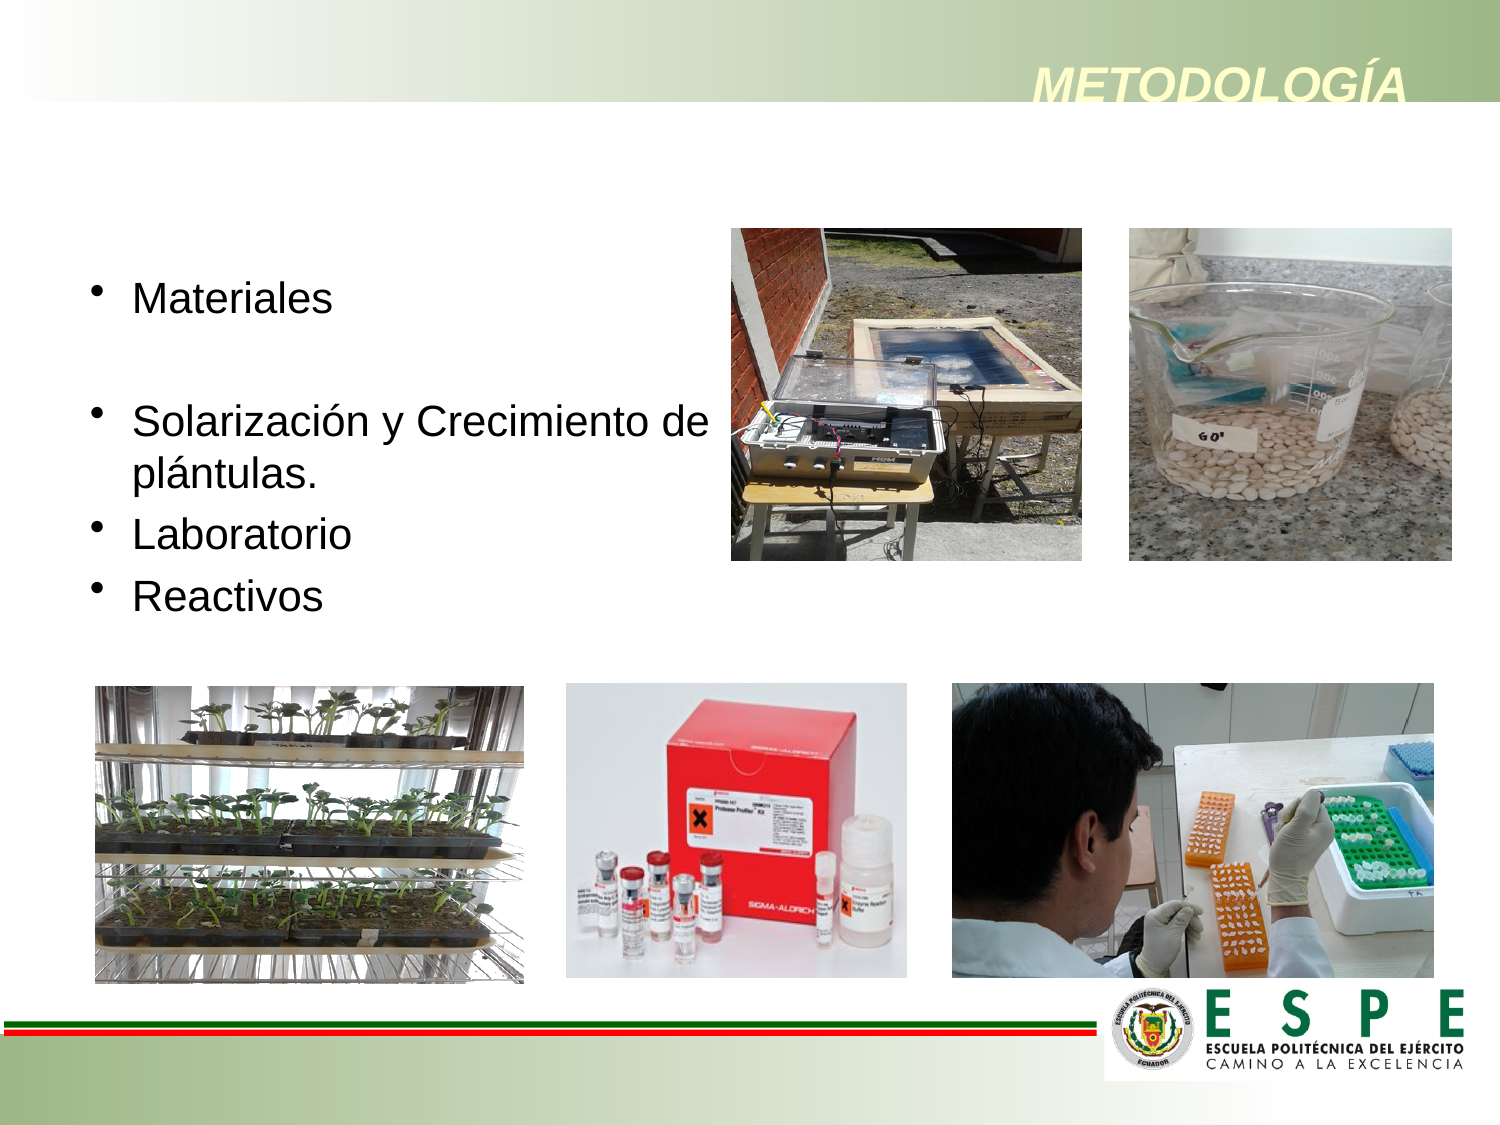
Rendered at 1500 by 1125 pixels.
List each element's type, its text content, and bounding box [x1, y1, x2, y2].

title METODOLOGÍA [75, 45, 1425, 233]
picture [1128, 227, 1452, 562]
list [95, 686, 525, 985]
picture [731, 227, 1082, 562]
picture [566, 682, 907, 979]
list Materiales Solarización y Crecimiento de plántulas. Laboratorio Reactivos [75, 262, 738, 1005]
picture [952, 682, 1483, 1081]
